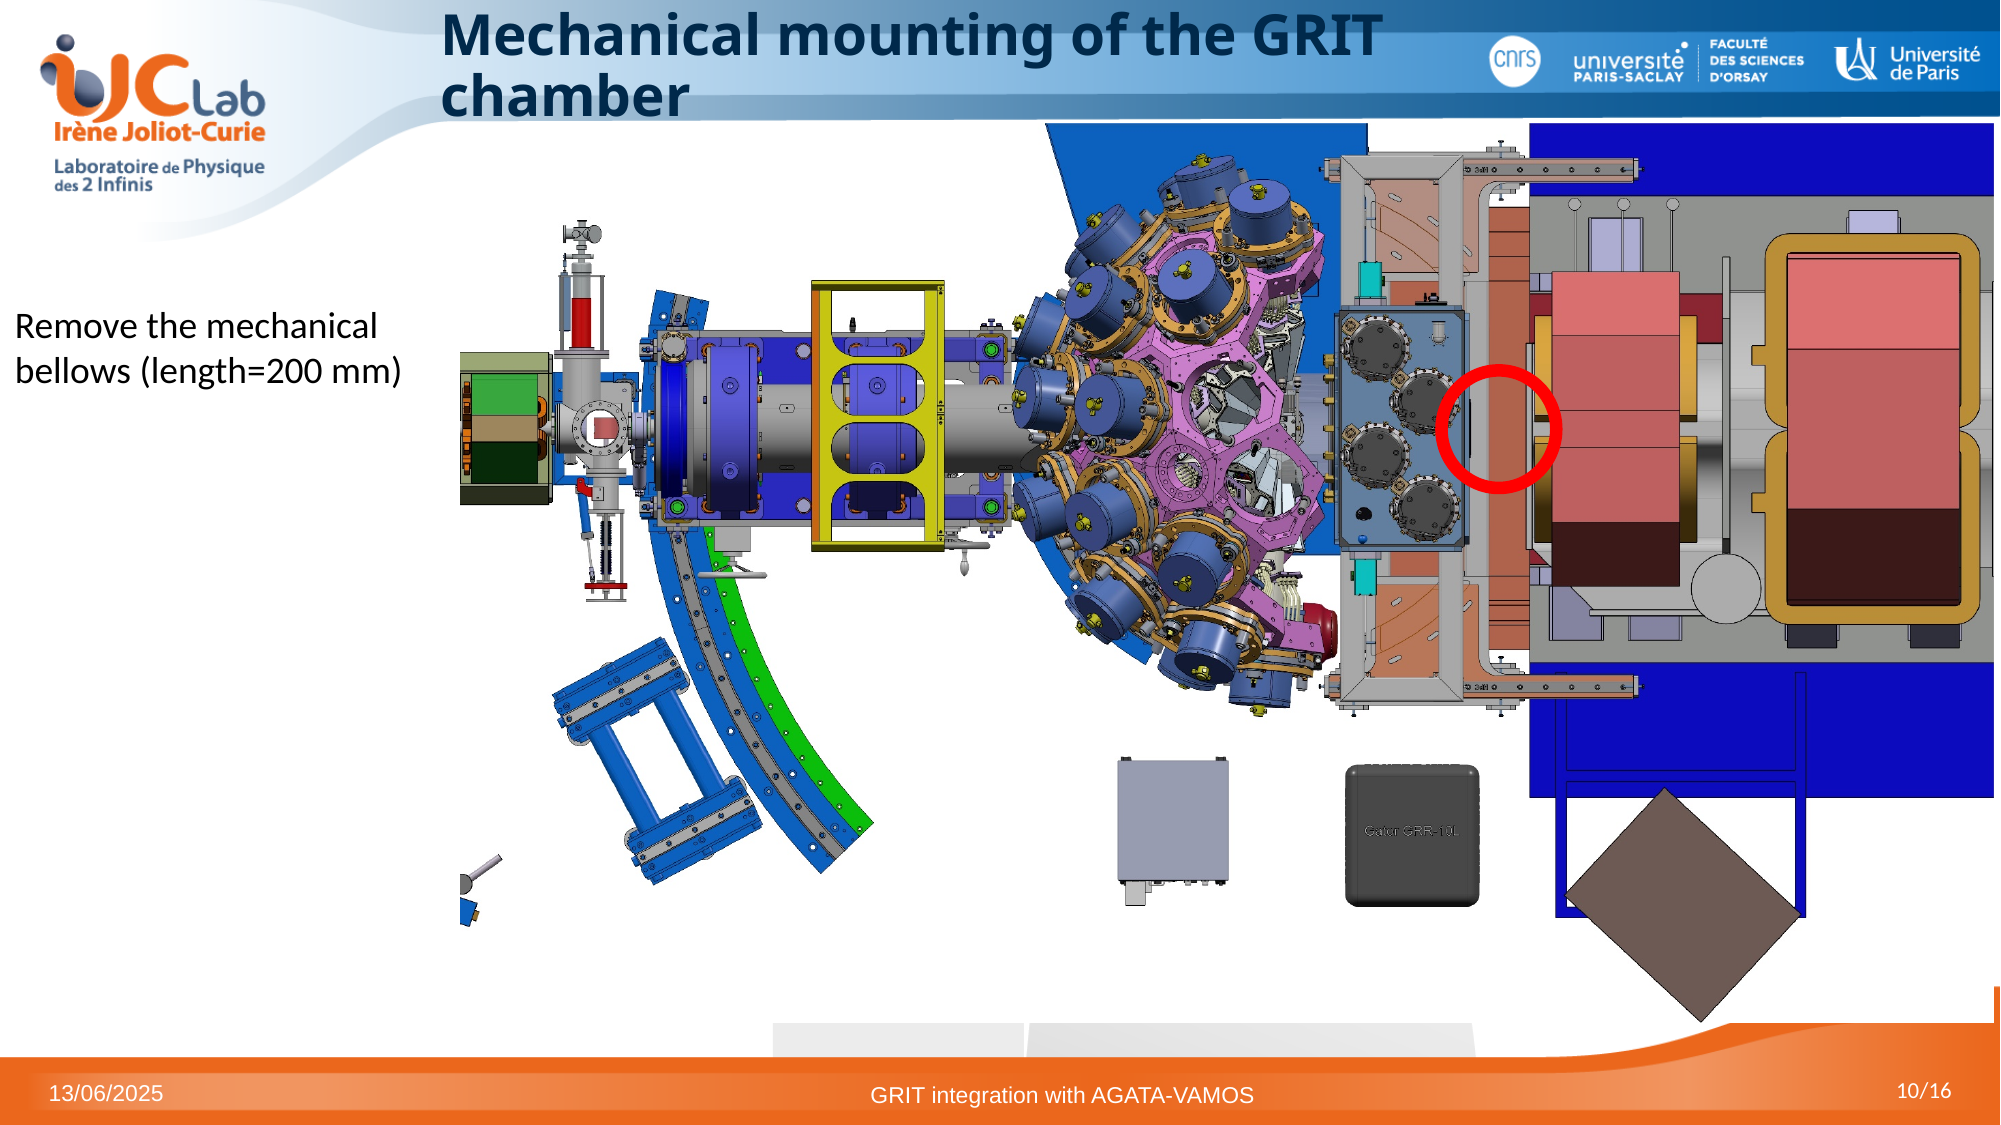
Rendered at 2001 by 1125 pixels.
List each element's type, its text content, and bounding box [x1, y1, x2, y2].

picture [0, 0, 2000, 1125]
title Mechanical mounting of the GRIT chamber [425, 27, 1482, 108]
text_box Remove the mechanical bellows (length=200 mm) [0, 293, 442, 399]
